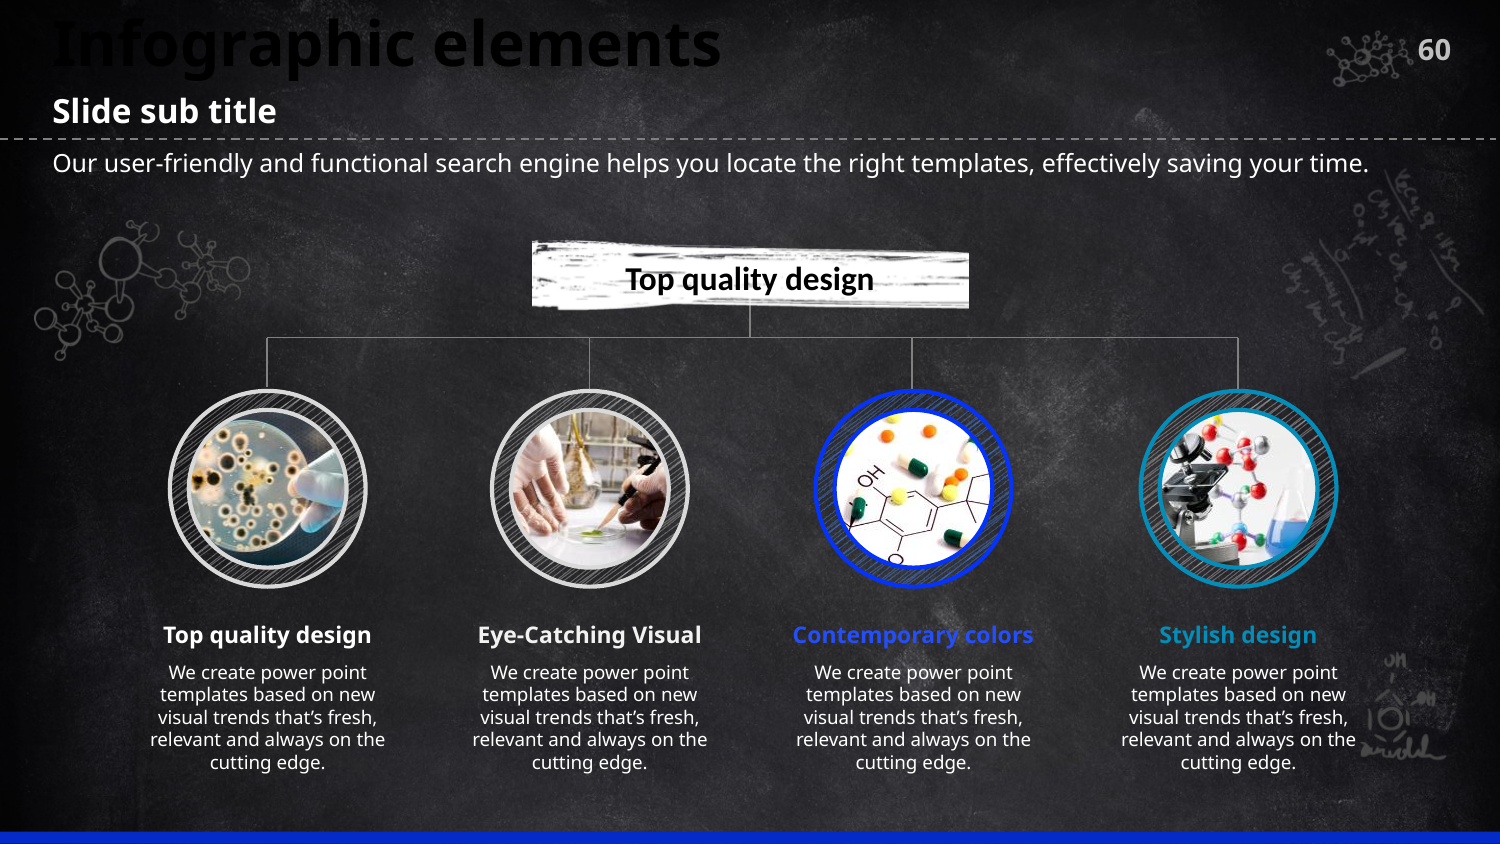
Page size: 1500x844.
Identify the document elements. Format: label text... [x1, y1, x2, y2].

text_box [815, 390, 1012, 587]
list Slide sub title [52, 90, 1424, 130]
slide_number 60 [1116, 23, 1467, 84]
text_box We create power point templates based on new visual trends that’s fresh, relevant and always on the cutting edge. [790, 660, 1037, 773]
text_box We create power point templates based on new visual trends that’s fresh, relevant and always on the cutting edge. [144, 660, 391, 773]
list Infographic elements [52, 12, 1424, 88]
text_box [266, 292, 1239, 391]
text_box Our user-friendly and functional search engine helps you locate the right templates, effectively saving your time. [52, 147, 1425, 178]
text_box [491, 390, 688, 587]
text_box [531, 238, 969, 320]
picture [0, 0, 1500, 831]
text_box We create power point templates based on new visual trends that’s fresh, relevant and always on the cutting edge. [466, 660, 713, 773]
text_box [1140, 390, 1337, 587]
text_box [169, 390, 366, 587]
text_box We create power point templates based on new visual trends that’s fresh, relevant and always on the cutting edge. [1115, 660, 1343, 773]
text_box Contemporary colors [790, 620, 1037, 649]
text_box Top quality design [144, 620, 391, 649]
text_box Stylish design [1115, 620, 1362, 649]
text_box Eye-Catching Visual [466, 620, 713, 649]
